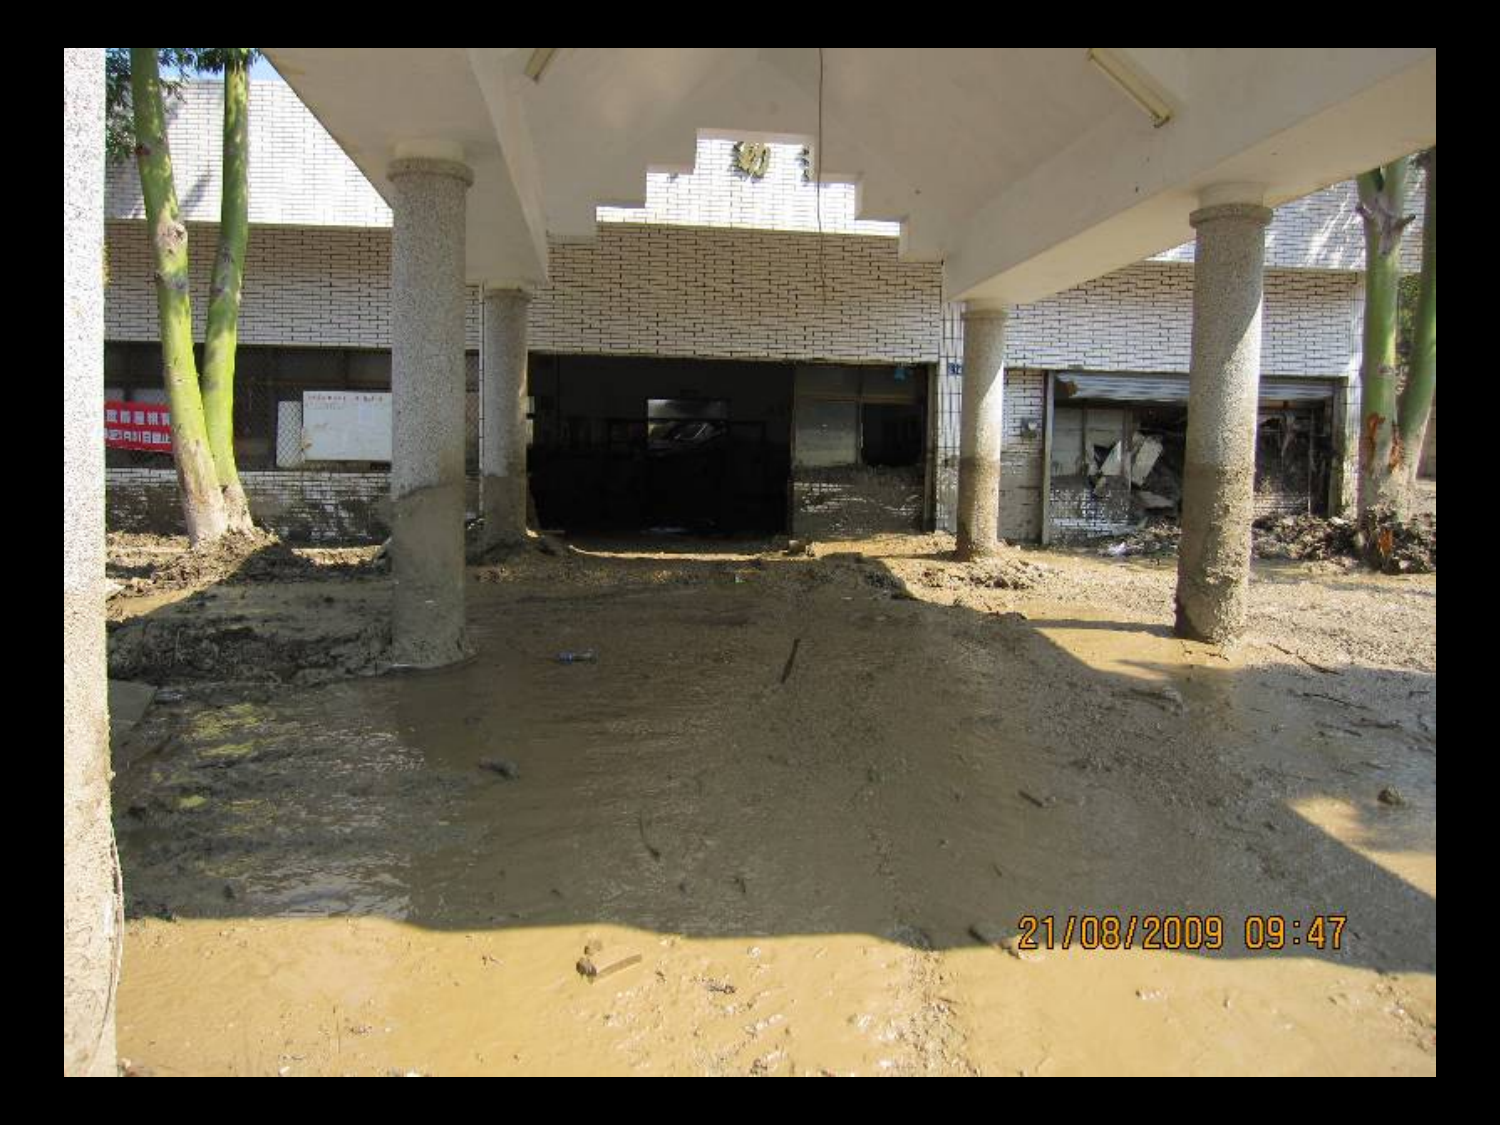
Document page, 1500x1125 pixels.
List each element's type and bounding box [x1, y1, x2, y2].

picture [64, 48, 1436, 1077]
